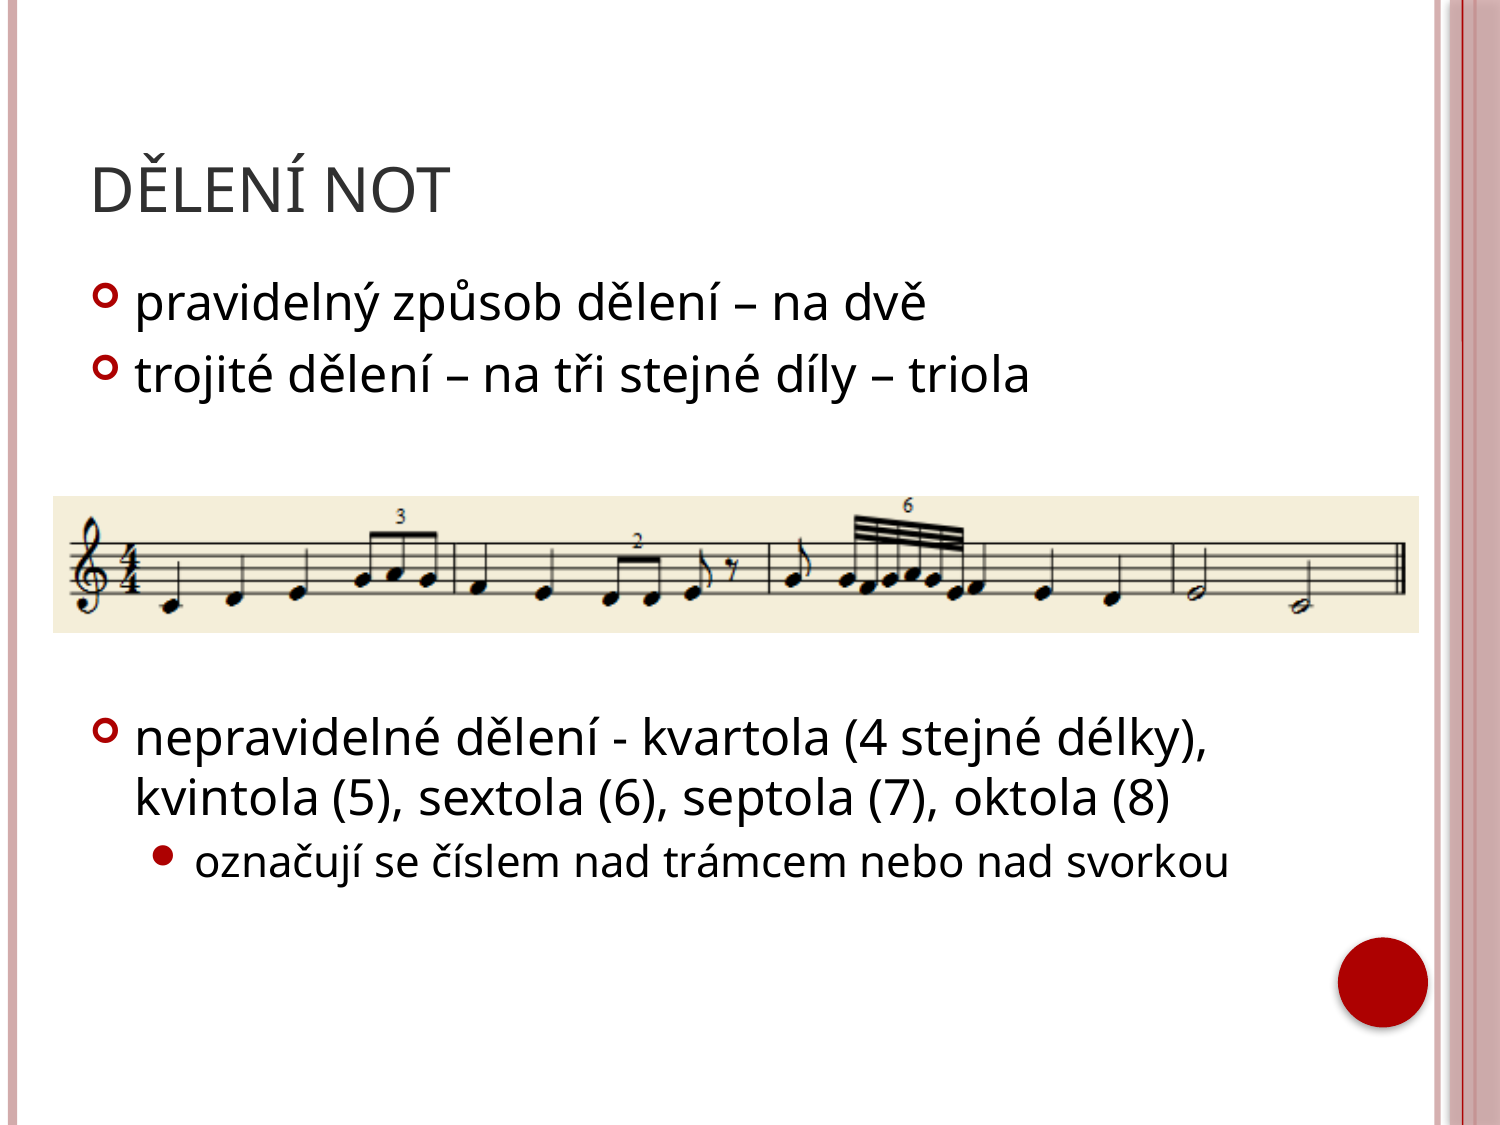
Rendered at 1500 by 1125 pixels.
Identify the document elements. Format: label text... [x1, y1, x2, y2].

title Dělení not [75, 45, 1300, 233]
list pravidelný způsob dělení – na dvě trojité dělení – na tři stejné díly – triola nepravidelné dělení - kvartola (4 stejné délky), kvintola (5), sextola (6), septola (7), oktola (8) označují se číslem nad trámcem nebo nad svorkou [75, 643, 1300, 1062]
picture [52, 496, 1419, 634]
list pravidelný způsob dělení – na dvě trojité dělení – na tři stejné díly – triola nepravidelné dělení - kvartola (4 stejné délky), kvintola (5), sextola (6), septola (7), oktola (8) označují se číslem nad trámcem nebo nad svorkou [75, 262, 1300, 493]
